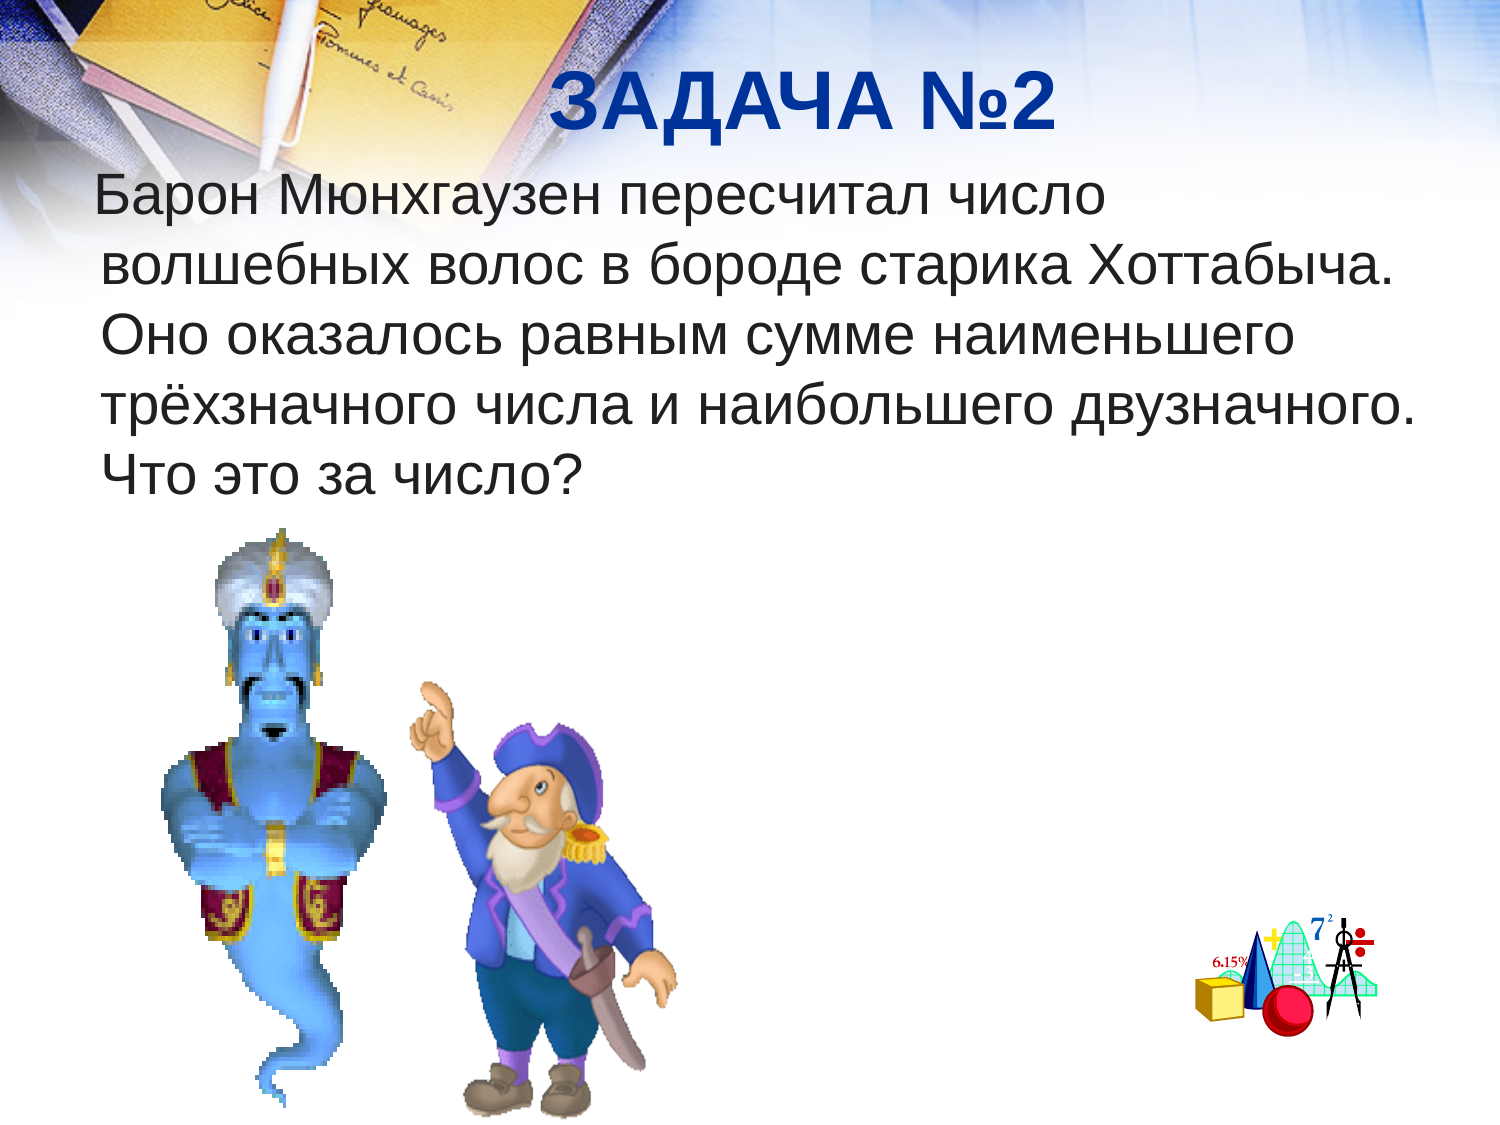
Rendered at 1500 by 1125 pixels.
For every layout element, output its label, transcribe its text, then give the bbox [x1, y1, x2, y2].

picture [0, 0, 1500, 1125]
list Барон Мюнхгаузен пересчитал число волшебных волос в бороде старика Хоттабыча. Оно оказалось равным сумме наименьшего трёхзначного числа и наибольшего двузначного. Что это за число? [29, 148, 1448, 799]
title ЗАДАЧА №2 [265, 54, 1341, 139]
